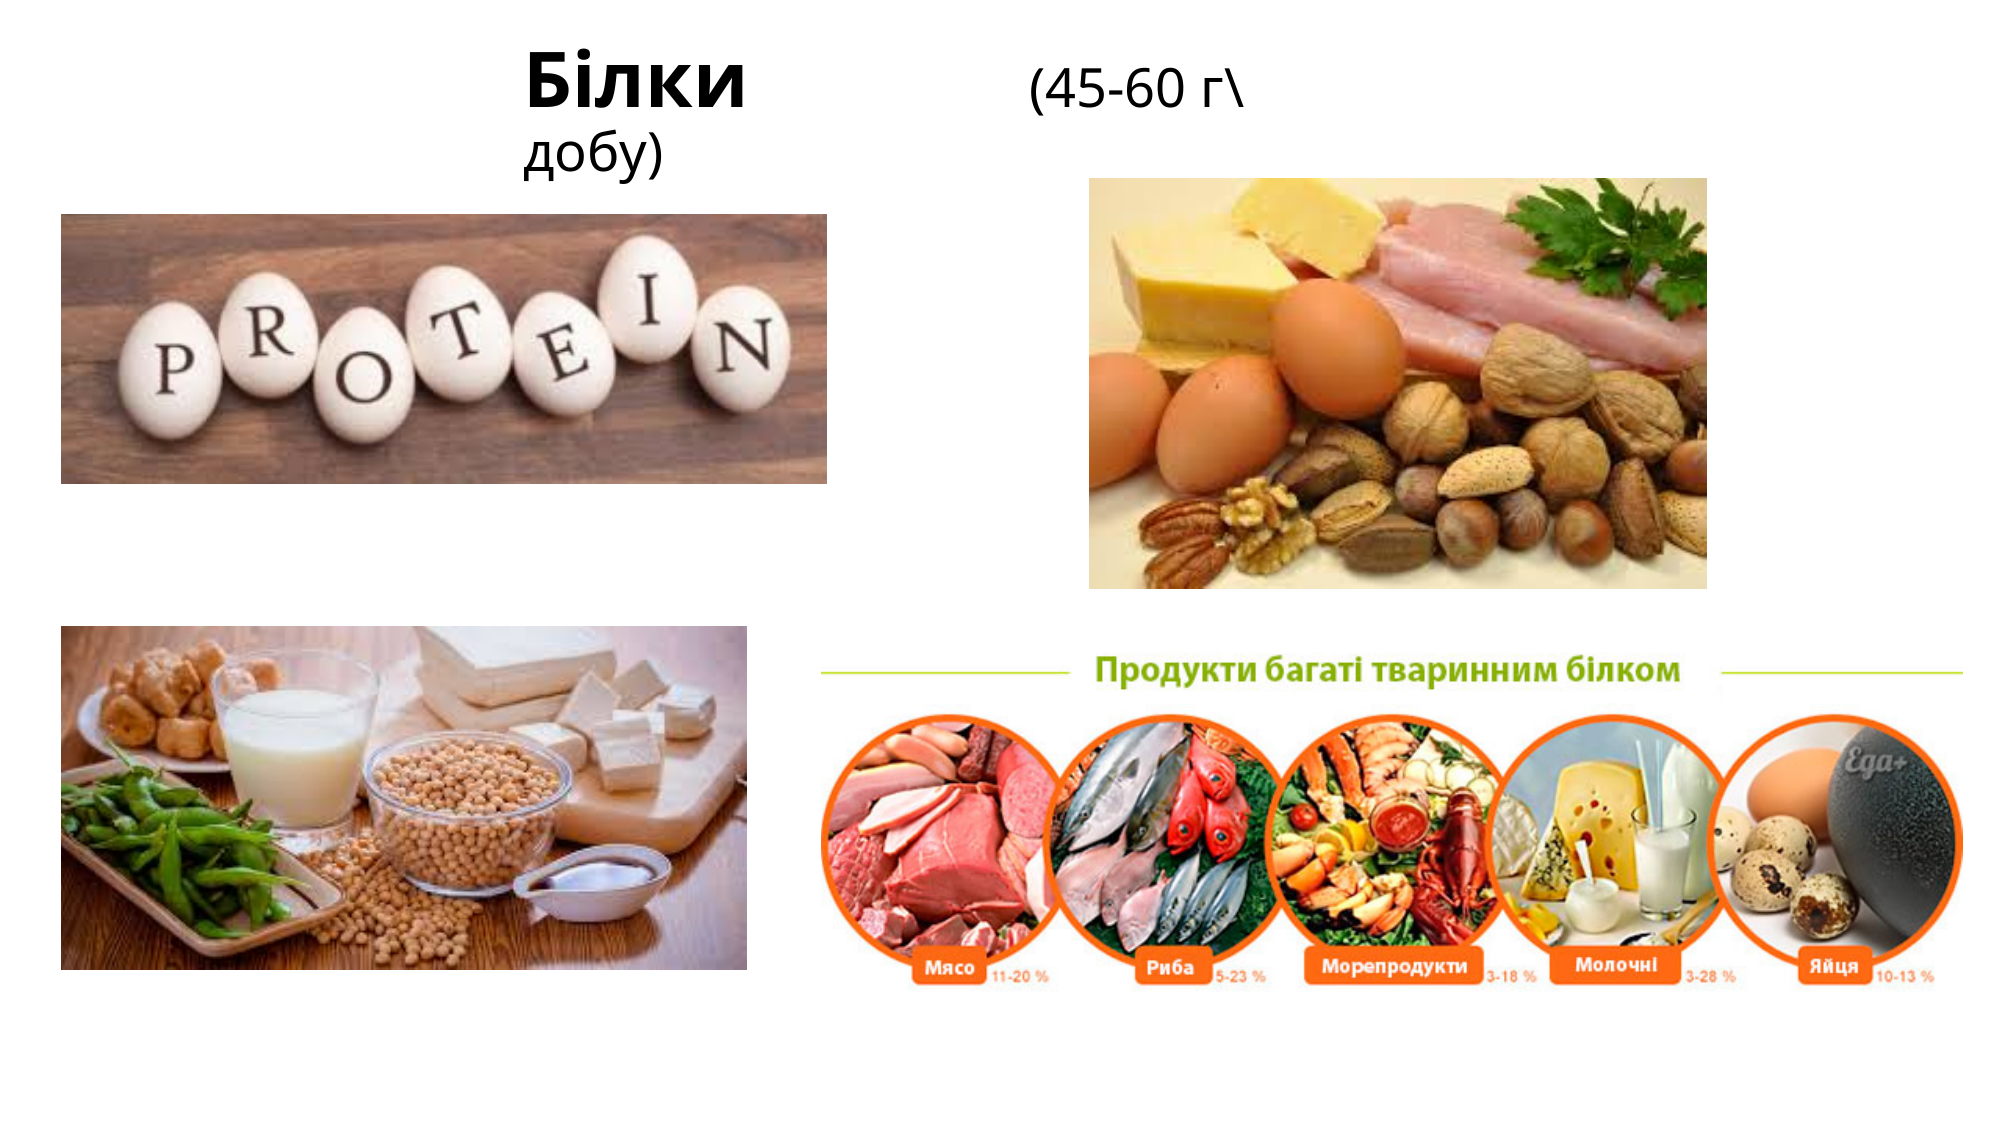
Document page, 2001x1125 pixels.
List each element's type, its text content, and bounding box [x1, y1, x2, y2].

picture [821, 641, 1963, 1003]
text_box Білки (45-60 г\добу) [508, 33, 1398, 191]
picture [61, 626, 748, 970]
picture [61, 214, 827, 484]
picture [1089, 178, 1707, 589]
